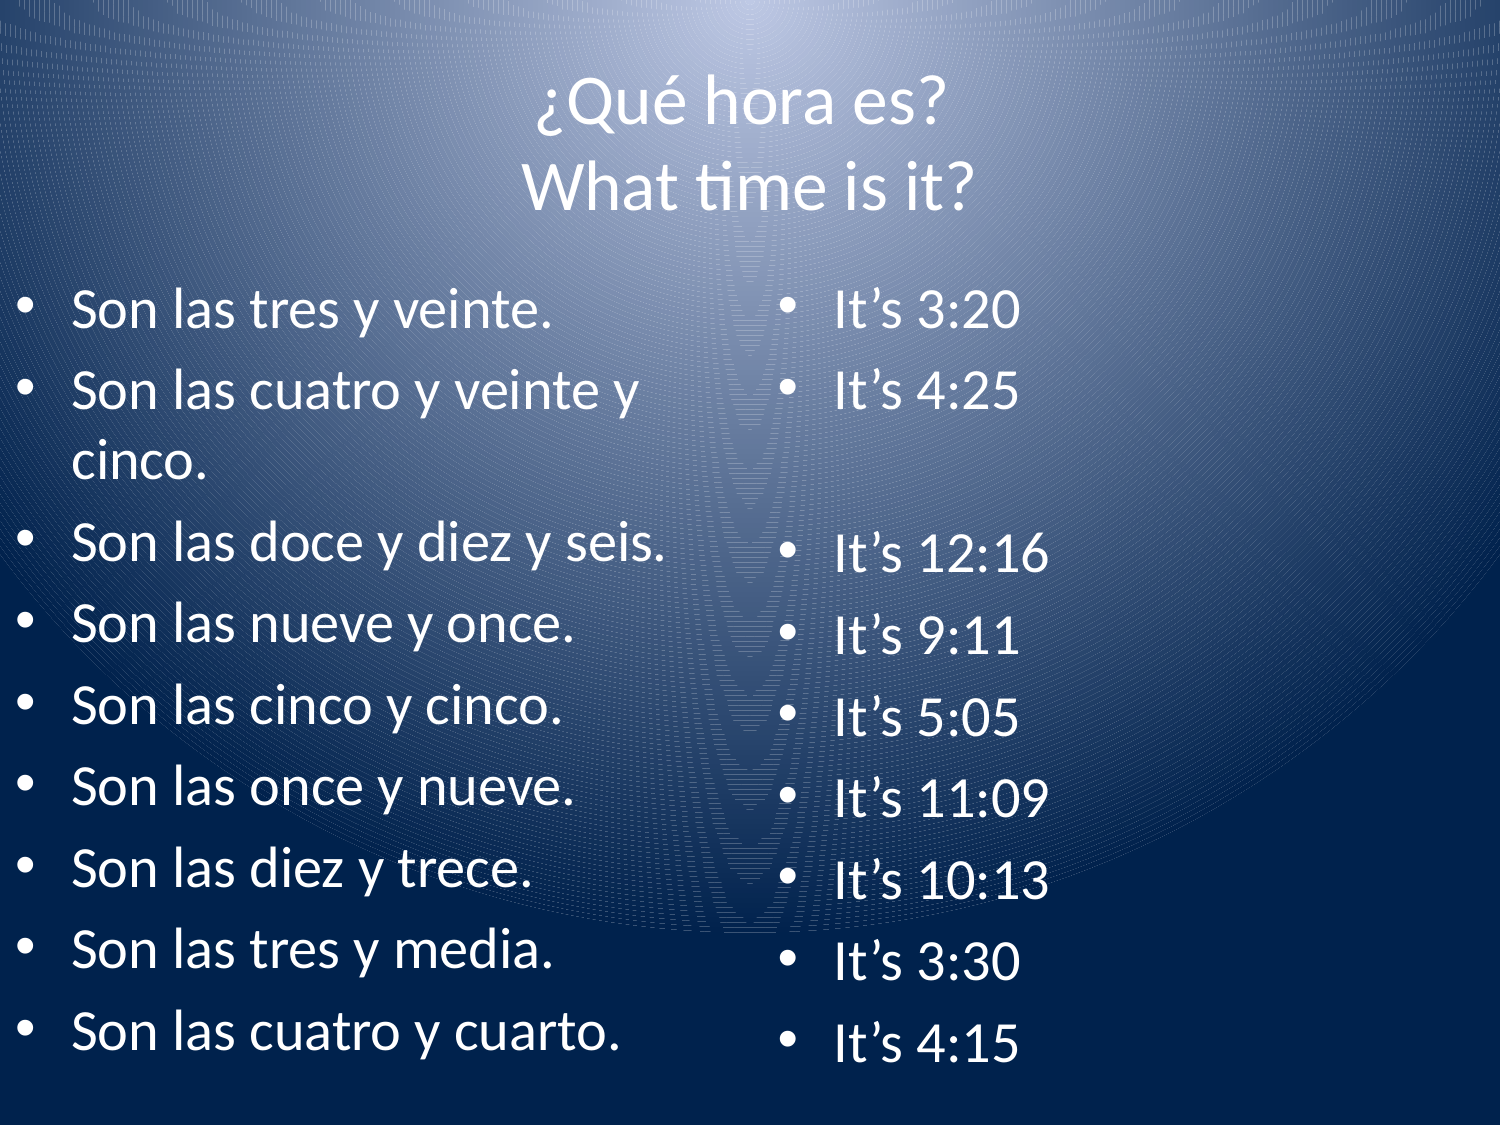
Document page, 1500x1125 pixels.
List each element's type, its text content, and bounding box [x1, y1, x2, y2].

list It’s 3:20 It’s 4:25 It’s 12:16 It’s 9:11 It’s 5:05 It’s 11:09 It’s 10:13 It’s 3:30 It’s 4:15 [762, 262, 1425, 1125]
list Son las tres y veinte. Son las cuatro y veinte y cinco. Son las doce y diez y seis. Son las nueve y once. Son las cinco y cinco. Son las once y nueve. Son las diez y trece. Son las tres y media. Son las cuatro y cuarto. [0, 262, 738, 1125]
title ¿Qué hora es? What time is it? [75, 45, 1425, 233]
